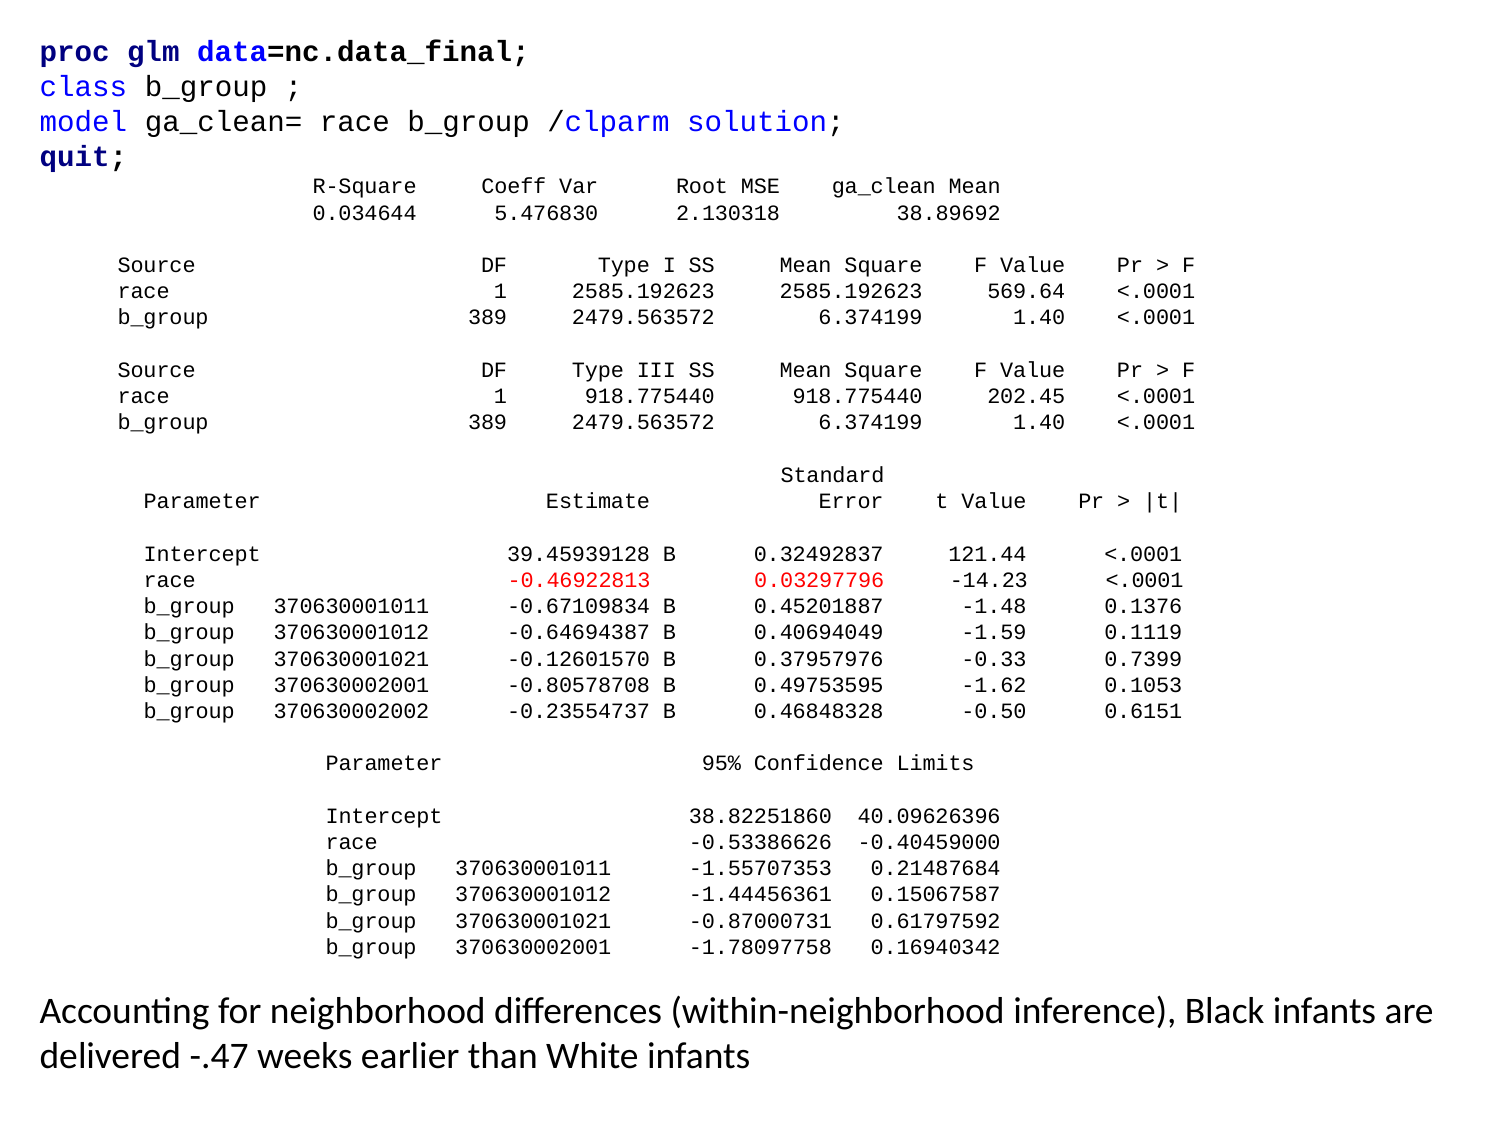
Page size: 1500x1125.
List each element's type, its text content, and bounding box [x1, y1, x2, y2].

text_box proc glm data=nc.data_final; class b_group ; model ga_clean= race b_group /clparm solution; quit; R-Square Coeff Var Root MSE ga_clean Mean 0.034644 5.476830 2.130318 38.89692 Source DF Type I SS Mean Square F Value Pr > F race 1 2585.192623 2585.192623 569.64 <.0001 b_group 389 2479.563572 6.374199 1.40 <.0001 Source DF Type III SS Mean Square F Value Pr > F race 1 918.775440 918.775440 202.45 <.0001 b_group 389 2479.563572 6.374199 1.40 <.0001 Standard Parameter Estimate Error t Value Pr > |t| Intercept 39.45939128 B 0.32492837 121.44 <.0001 race -0.46922813 0.03297796 -14.23 <.0001 b_group 370630001011 -0.67109834 B 0.45201887 -1.48 0.1376 b_group 370630001012 -0.64694387 B 0.40694049 -1.59 0.1119 b_group 370630001021 -0.12601570 B 0.37957976 -0.33 0.7399 b_group 370630002001 -0.80578708 B 0.49753595 -1.62 0.1053 b_group 370630002002 -0.23554737 B 0.46848328 -0.50 0.6151 Parameter 95% Confidence Limits Intercept 38.82251860 40.09626396 race -0.53386626 -0.40459000 b_group 370630001011 -1.55707353 0.21487684 b_group 370630001012 -1.44456361 0.15067587 b_group 370630001021 -0.87000731 0.61797592 b_group 370630002001 -1.78097758 0.16940342 Accounting for neighborhood differences (within-neighborhood inference), Black infants are delivered -.47 weeks earlier than White infants [24, 24, 1463, 1112]
